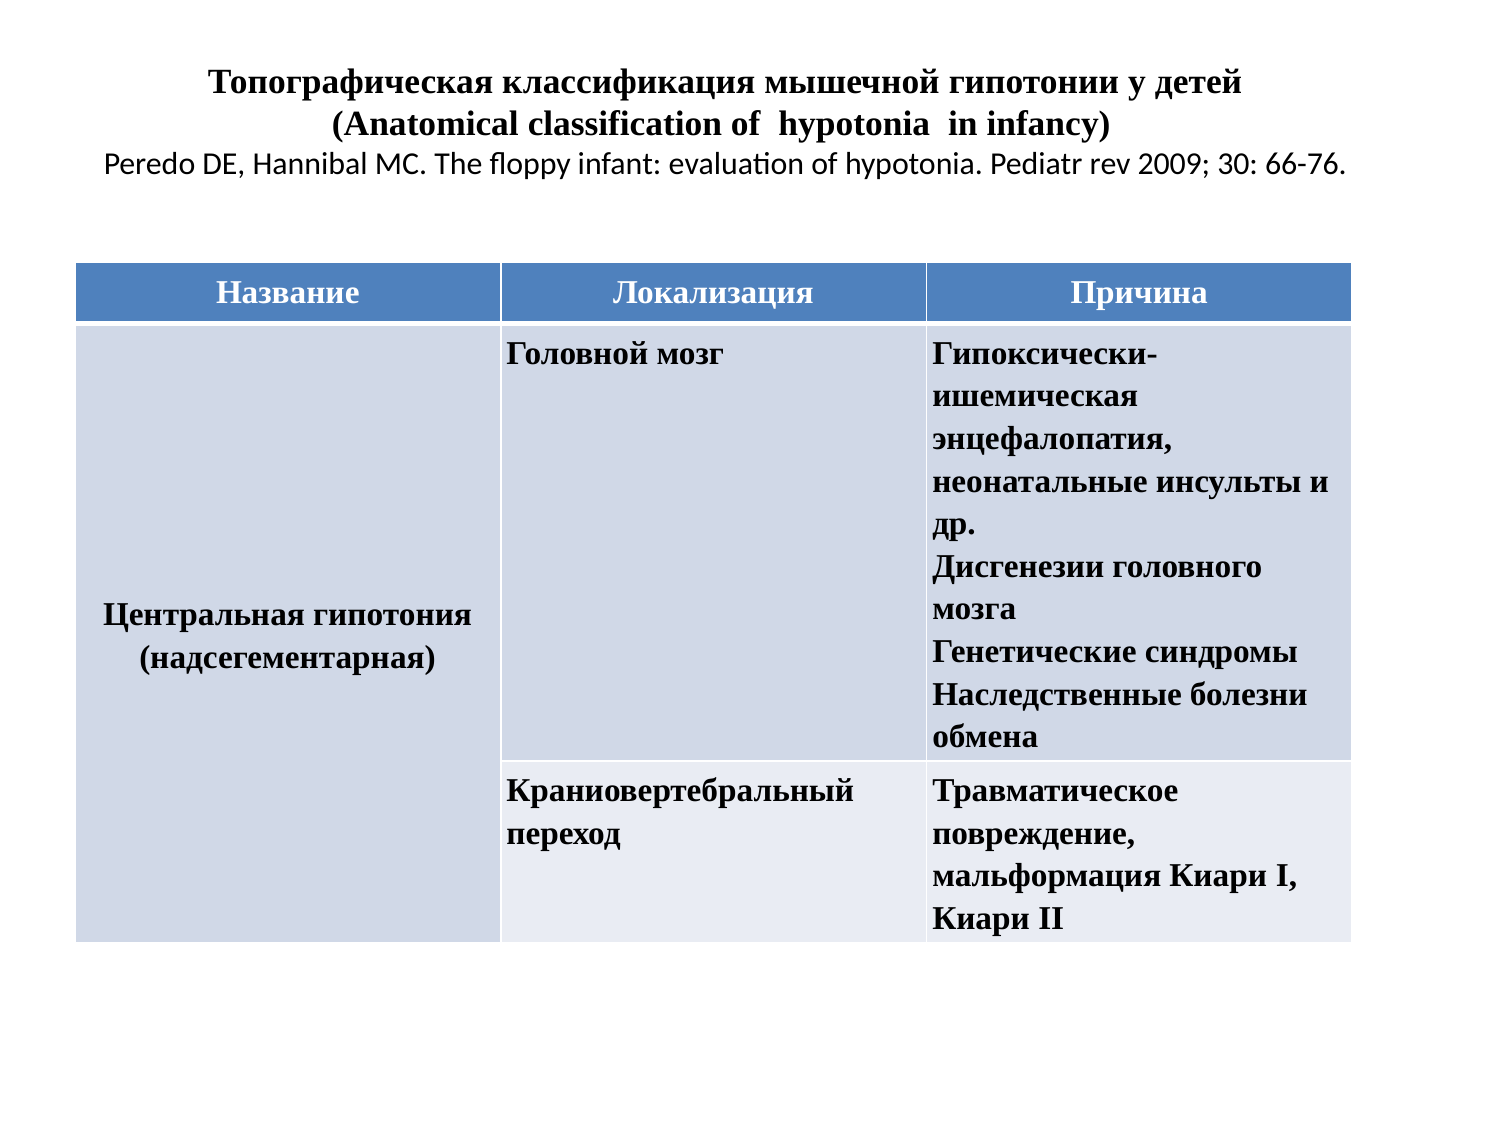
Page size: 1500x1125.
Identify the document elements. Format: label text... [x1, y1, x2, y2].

table_cell Травматическое повреждение, мальформация Киари I, Киари II [927, 762, 1351, 942]
table_cell Краниовертебральный переход [502, 762, 926, 942]
table_cell Гипоксически-ишемическая энцефалопатия, неонатальные инсульты и др. Дисгенезии головного мозга Генетические синдромы Наследственные болезни обмена [927, 326, 1351, 760]
table_header Причина [927, 263, 1351, 321]
table_cell Центральная гипотония (надсегементарная) [76, 326, 500, 942]
table_header Название [76, 263, 500, 321]
title Топографическая классификация мышечной гипотонии у детей (Anatomical classification of hypotonia in infancy) Peredo DE, Hannibal MC. The floppy infant: evaluation of hypotonia. Pediatr rev 2009; 30: 66-76. [75, 45, 1376, 232]
table_header Локализация [502, 263, 926, 321]
table_cell Головной мозг [502, 326, 926, 760]
